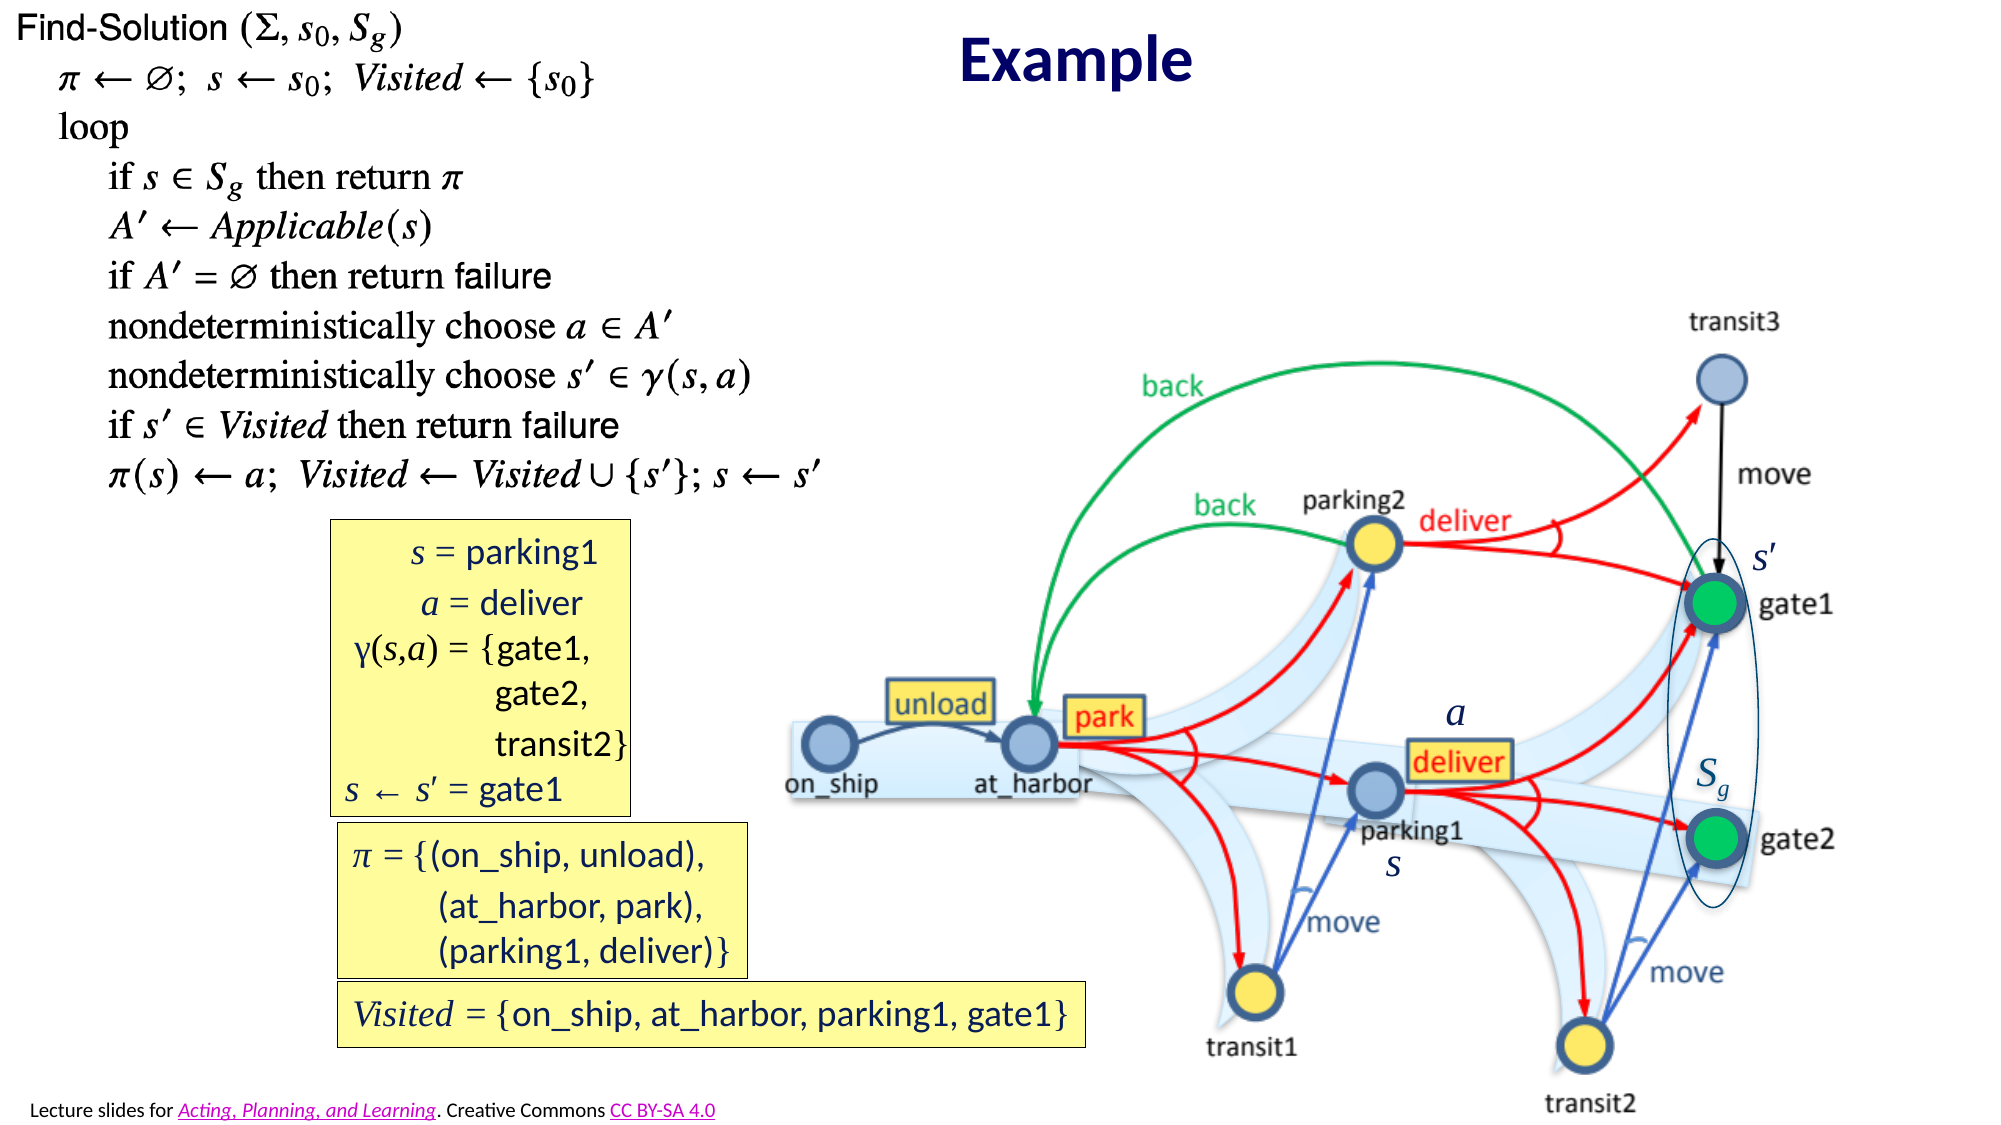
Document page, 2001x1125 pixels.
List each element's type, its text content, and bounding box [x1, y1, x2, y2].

text_box Visited = {on_ship, at_harbor, parking1, gate1} [337, 981, 775, 1048]
picture [8, 0, 1844, 1124]
title Example [836, 0, 1334, 103]
text_box s = parking1 a = deliver γ(s,a) = {gate1, gate2, transit2} s ← s′ = gate1 [330, 519, 631, 817]
text_box π = {(on_ship, unload), (at_harbor, park), (parking1, deliver)} [337, 822, 748, 979]
